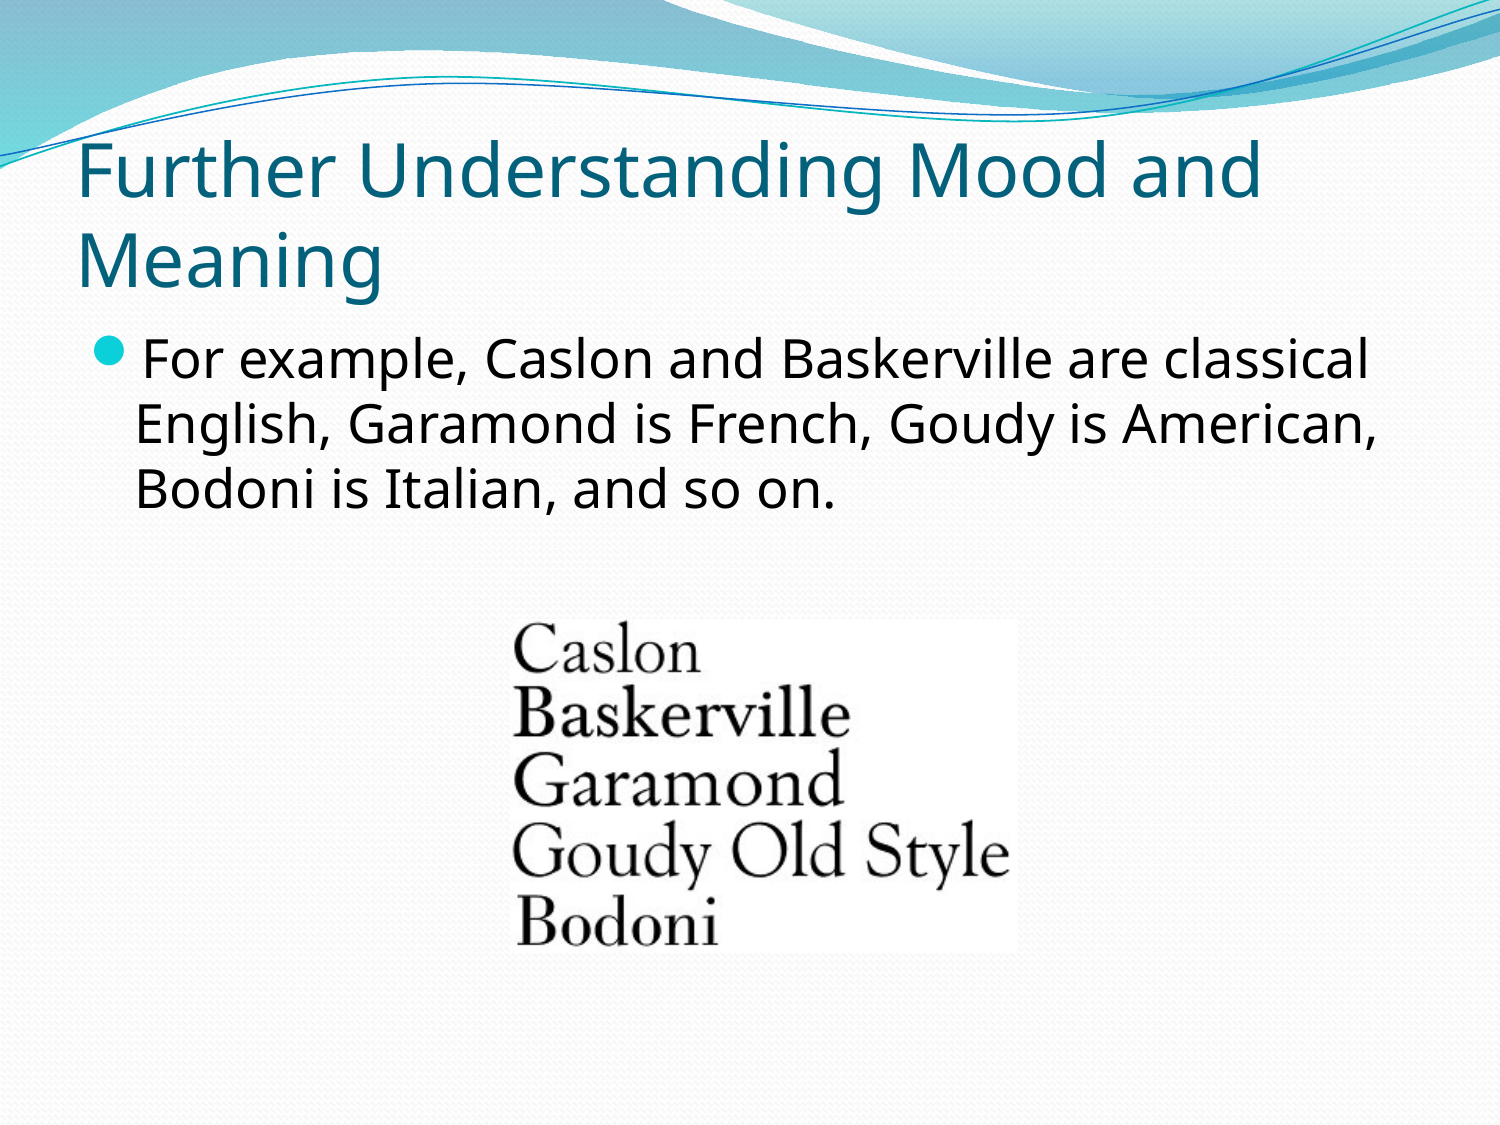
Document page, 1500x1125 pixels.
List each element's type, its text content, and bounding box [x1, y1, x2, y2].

list For example, Caslon and Baskerville are classical English, Garamond is French, Goudy is American, Bodoni is Italian, and so on. [75, 317, 1425, 550]
title Further Understanding Mood and Meaning [75, 115, 1425, 303]
picture [509, 619, 1019, 953]
